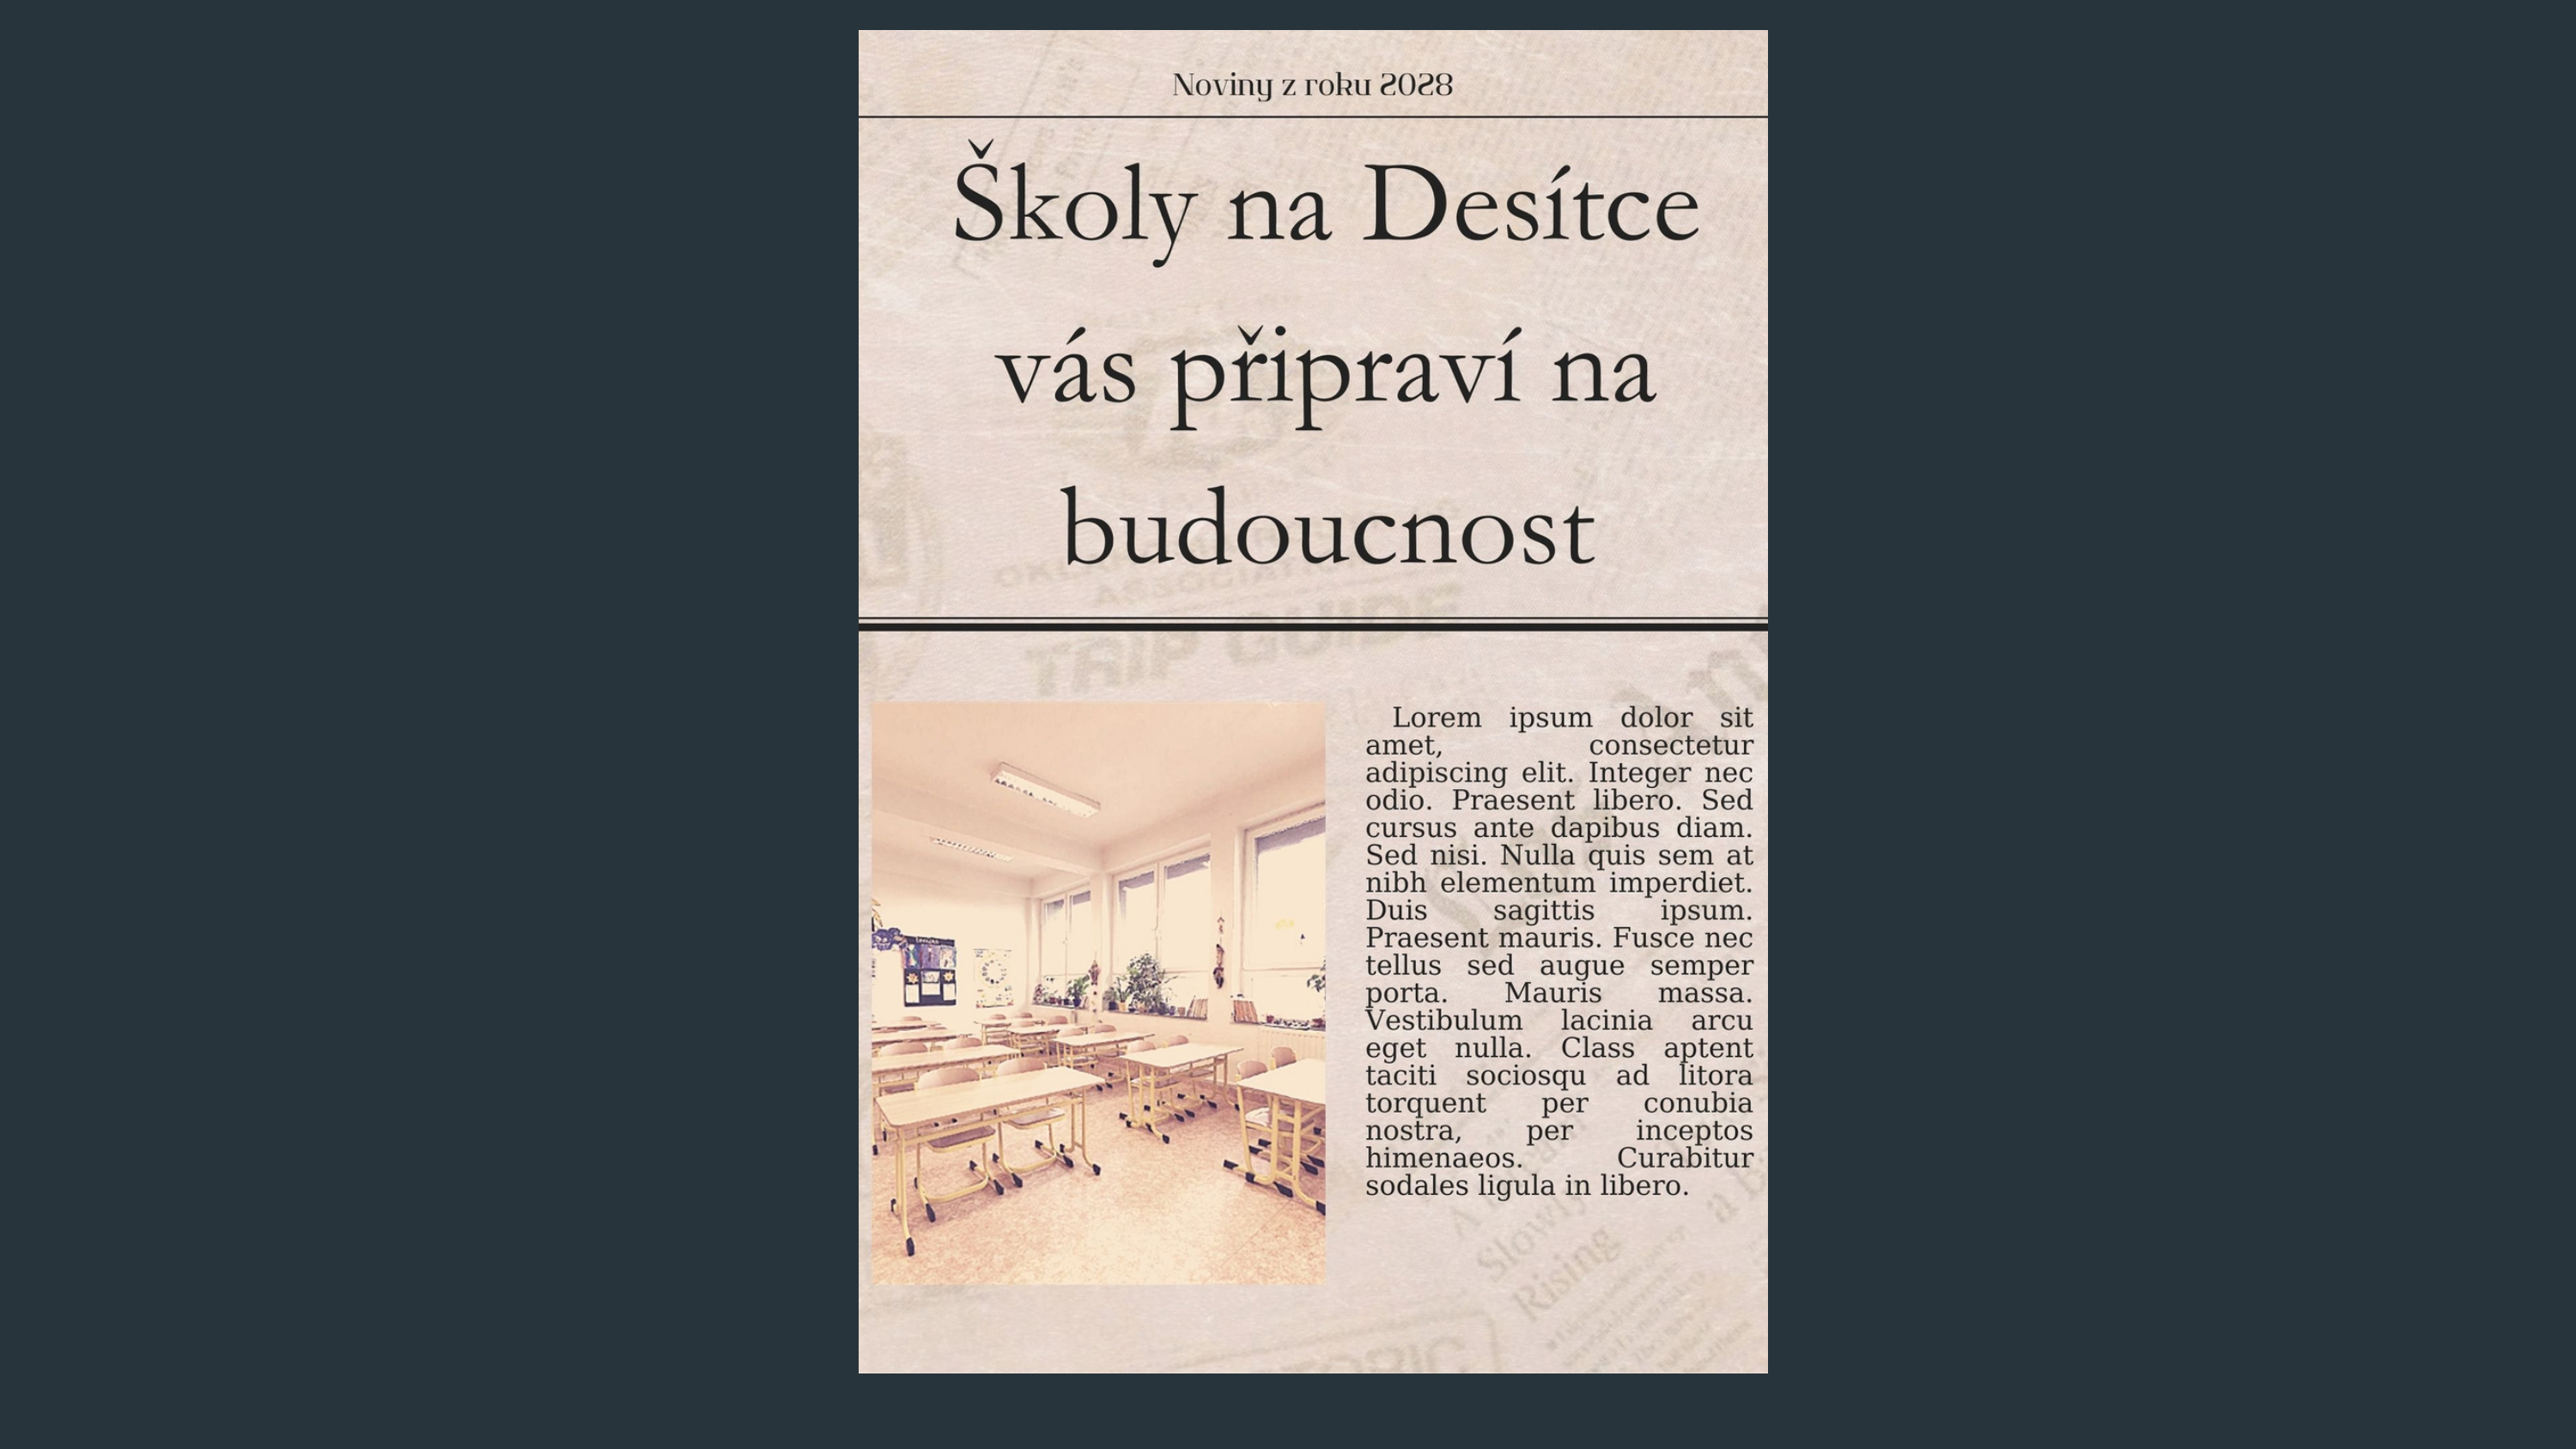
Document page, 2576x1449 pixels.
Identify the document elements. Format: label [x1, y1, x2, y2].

text_box [858, 29, 1769, 1373]
